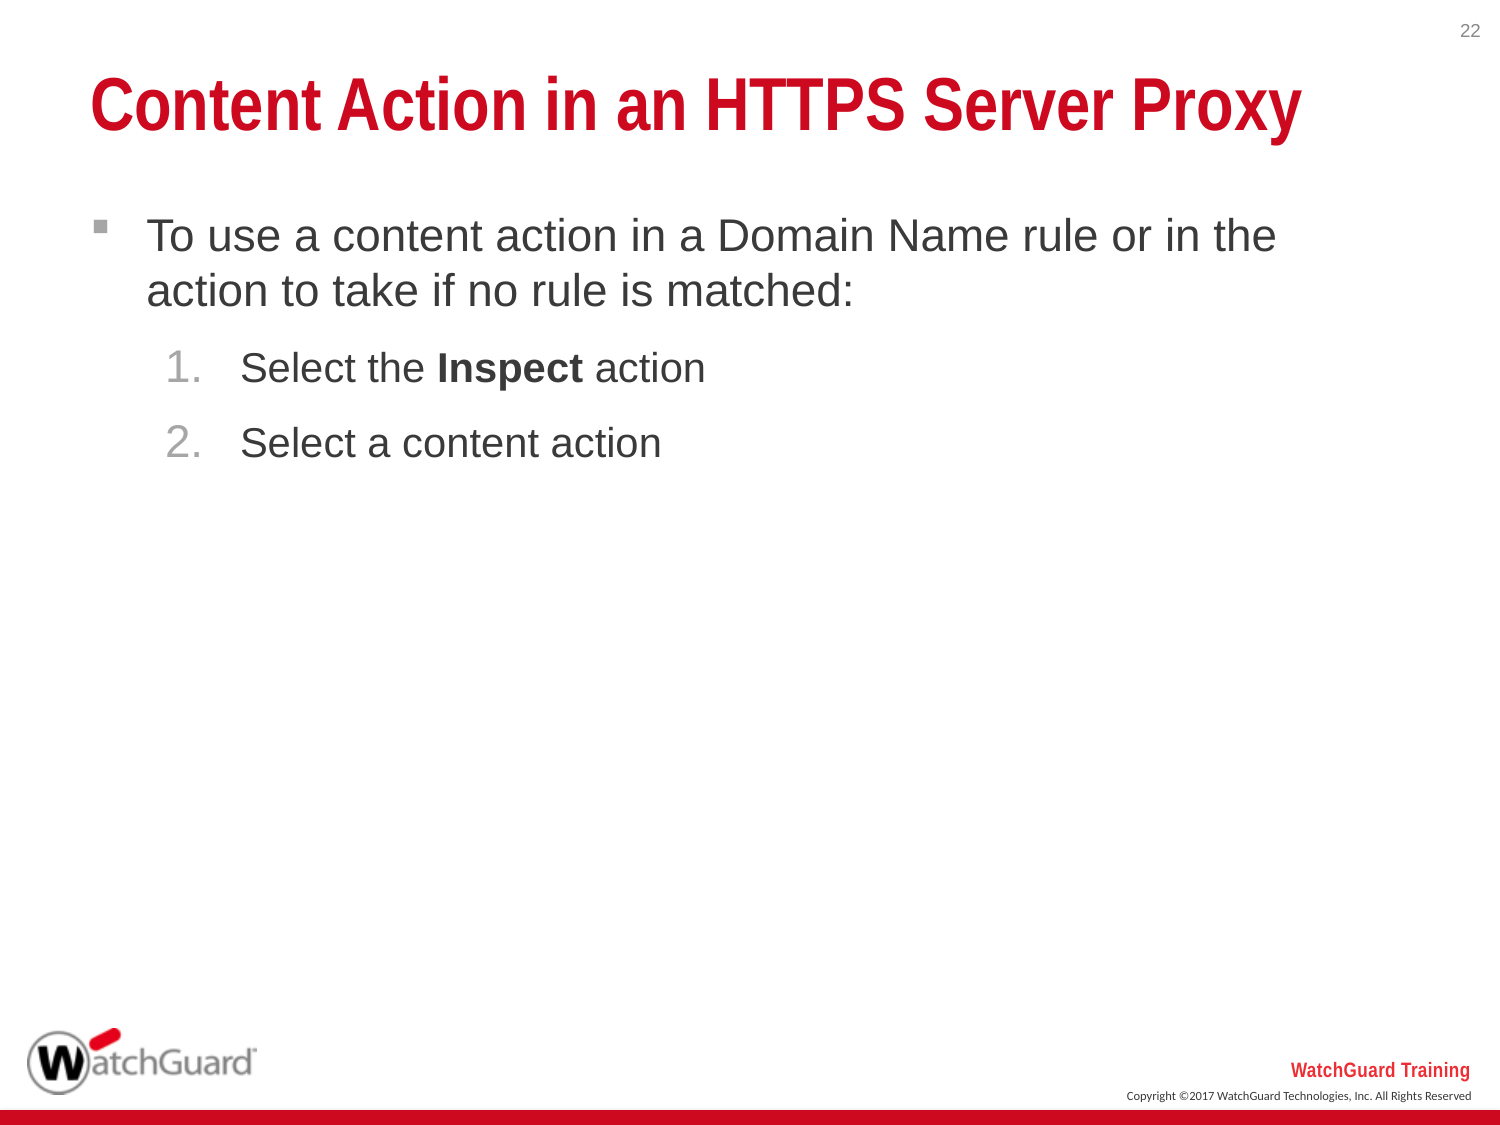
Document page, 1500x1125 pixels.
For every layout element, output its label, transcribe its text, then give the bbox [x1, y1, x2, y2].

title Content Action in an HTTPS Server Proxy [75, 45, 1425, 156]
list To use a content action in a Domain Name rule or in the action to take if no rule is matched: Select the Inspect action Select a content action [75, 198, 1425, 1005]
slide_number 22 [1398, 3, 1497, 57]
picture [27, 1028, 257, 1095]
